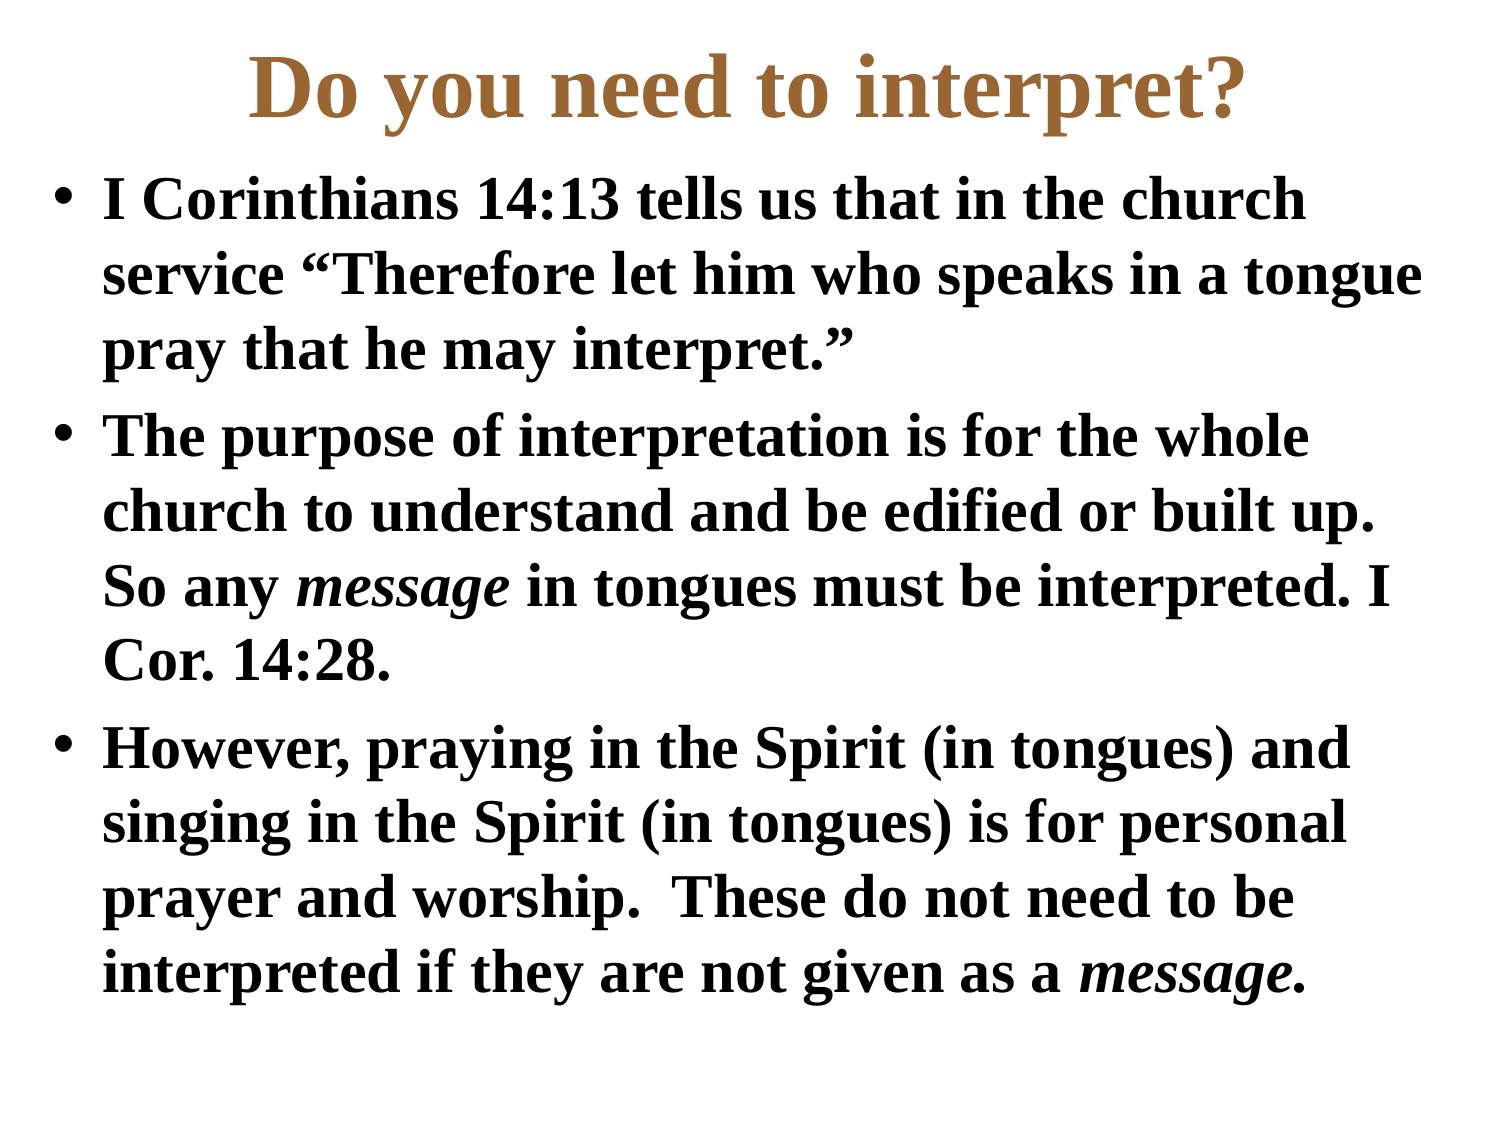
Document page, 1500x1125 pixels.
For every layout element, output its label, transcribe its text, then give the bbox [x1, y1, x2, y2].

title Do you need to interpret? [75, 0, 1425, 149]
list I Corinthians 14:13 tells us that in the church service “Therefore let him who speaks in a tongue pray that he may interpret.” The purpose of interpretation is for the whole church to understand and be edified or built up. So any message in tongues must be interpreted. I Cor. 14:28. However, praying in the Spirit (in tongues) and singing in the Spirit (in tongues) is for personal prayer and worship. These do not need to be interpreted if they are not given as a message. [37, 149, 1463, 1063]
